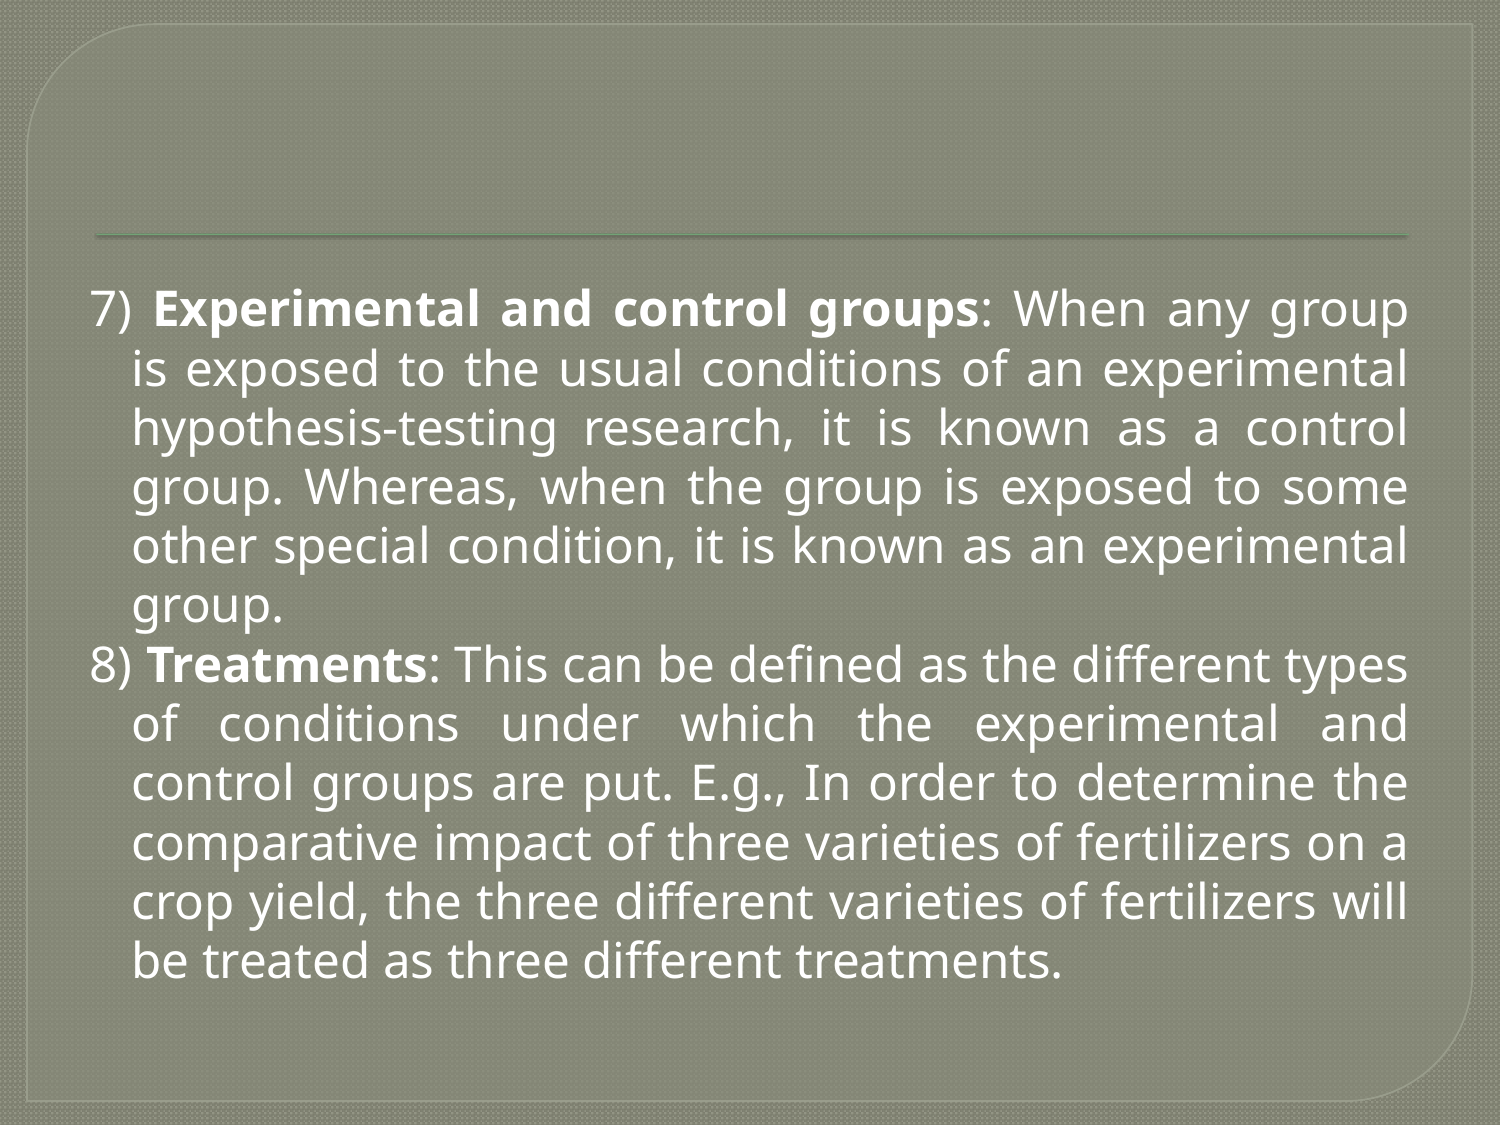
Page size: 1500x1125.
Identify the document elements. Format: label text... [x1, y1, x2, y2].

list 7) Experimental and control groups: When any group is exposed to the usual conditions of an experimental hypothesis-testing research, it is known as a control group. Whereas, when the group is exposed to some other special condition, it is known as an experimental group. 8) Treatments: This can be defined as the different types of conditions under which the experimental and control groups are put. E.g., In order to determine the comparative impact of three varieties of fertilizers on a crop yield, the three different varieties of fertilizers will be treated as three different treatments. [75, 270, 1425, 1013]
